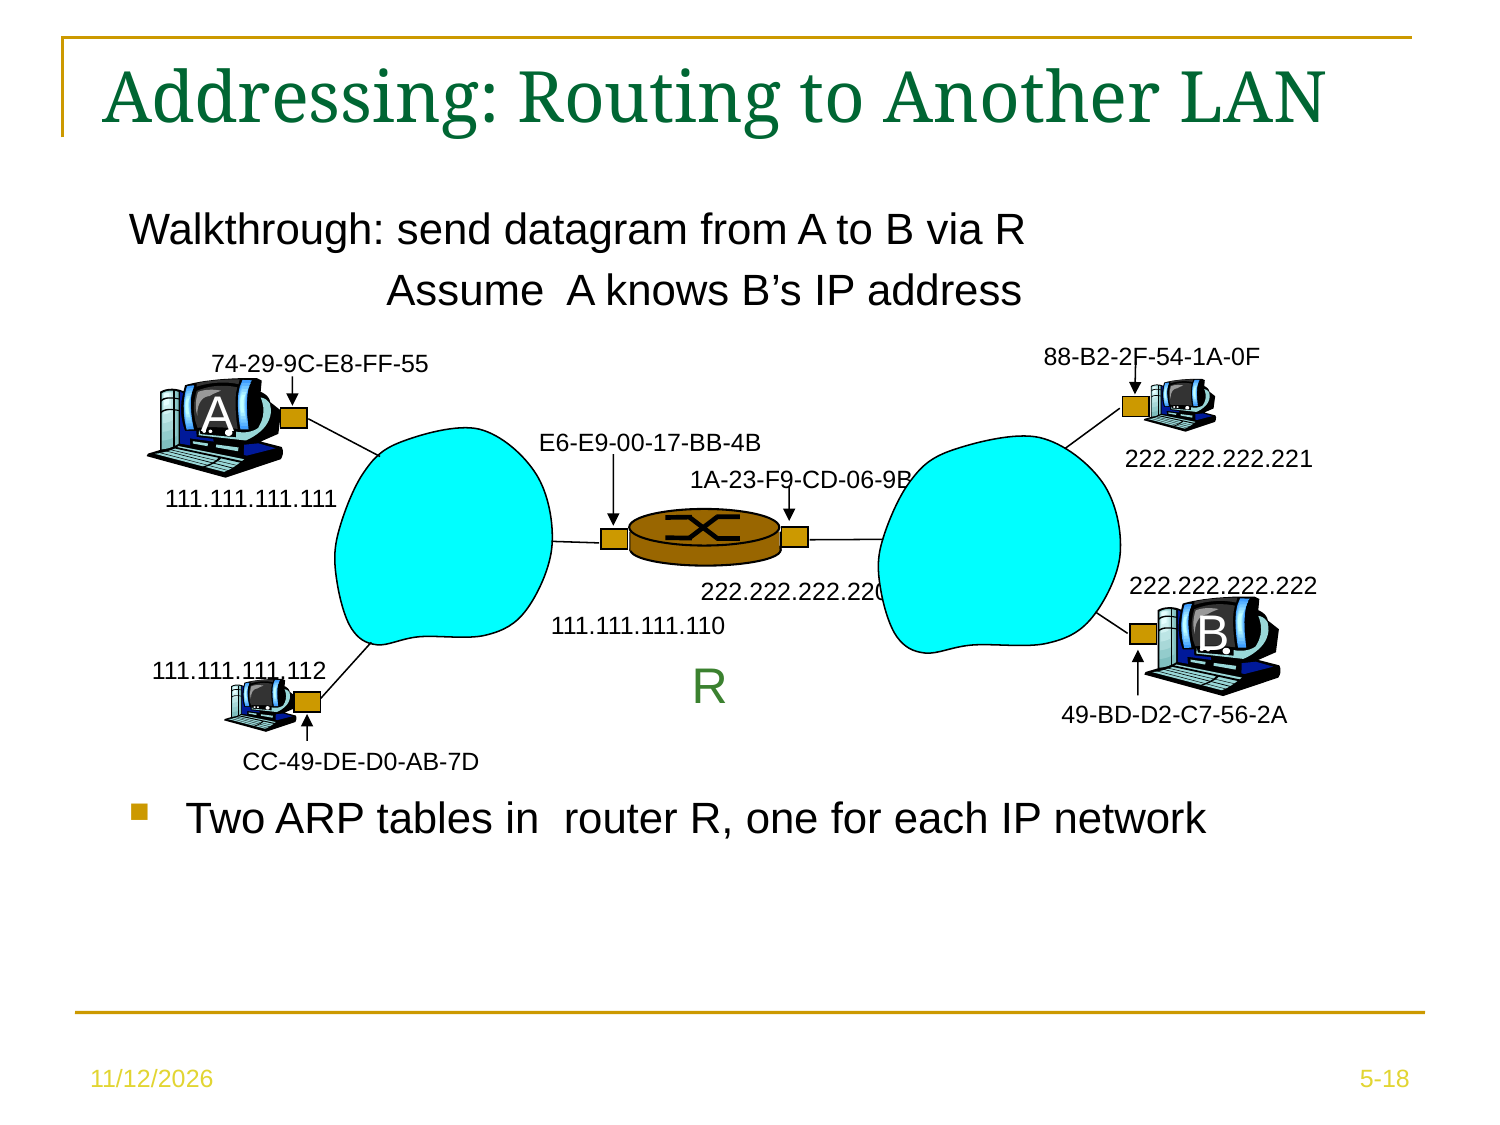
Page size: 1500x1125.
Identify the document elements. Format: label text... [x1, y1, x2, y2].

title Addressing: Routing to Another LAN [87, 0, 1400, 188]
slide_number 5-18 [1074, 1024, 1426, 1101]
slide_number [74, 1024, 426, 1101]
list Walkthrough: send datagram from A to B via R Assume A knows B’s IP address Two ARP tables in router R, one for each IP network [114, 192, 1389, 1026]
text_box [130, 332, 1333, 783]
